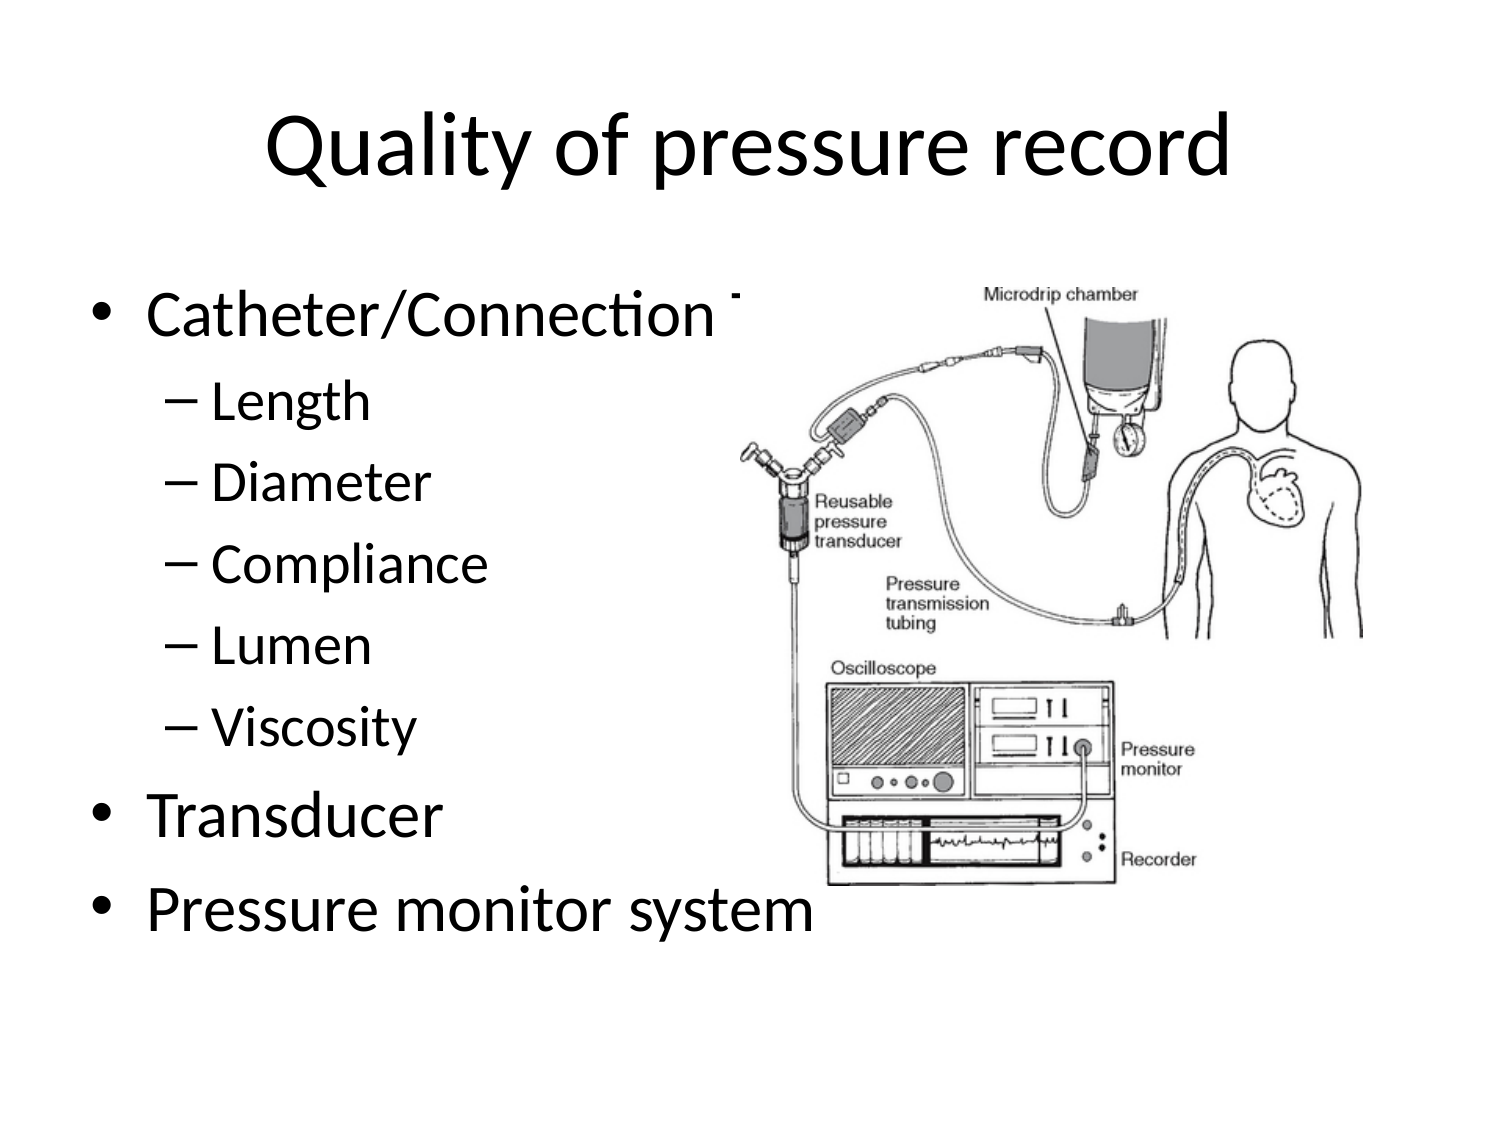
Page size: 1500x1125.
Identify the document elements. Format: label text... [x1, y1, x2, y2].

title Quality of pressure record [75, 45, 1425, 233]
picture [740, 287, 1363, 887]
list Catheter/Connection Tube Length Diameter Compliance Lumen Viscosity Transducer Pressure monitor system [75, 262, 1425, 1005]
